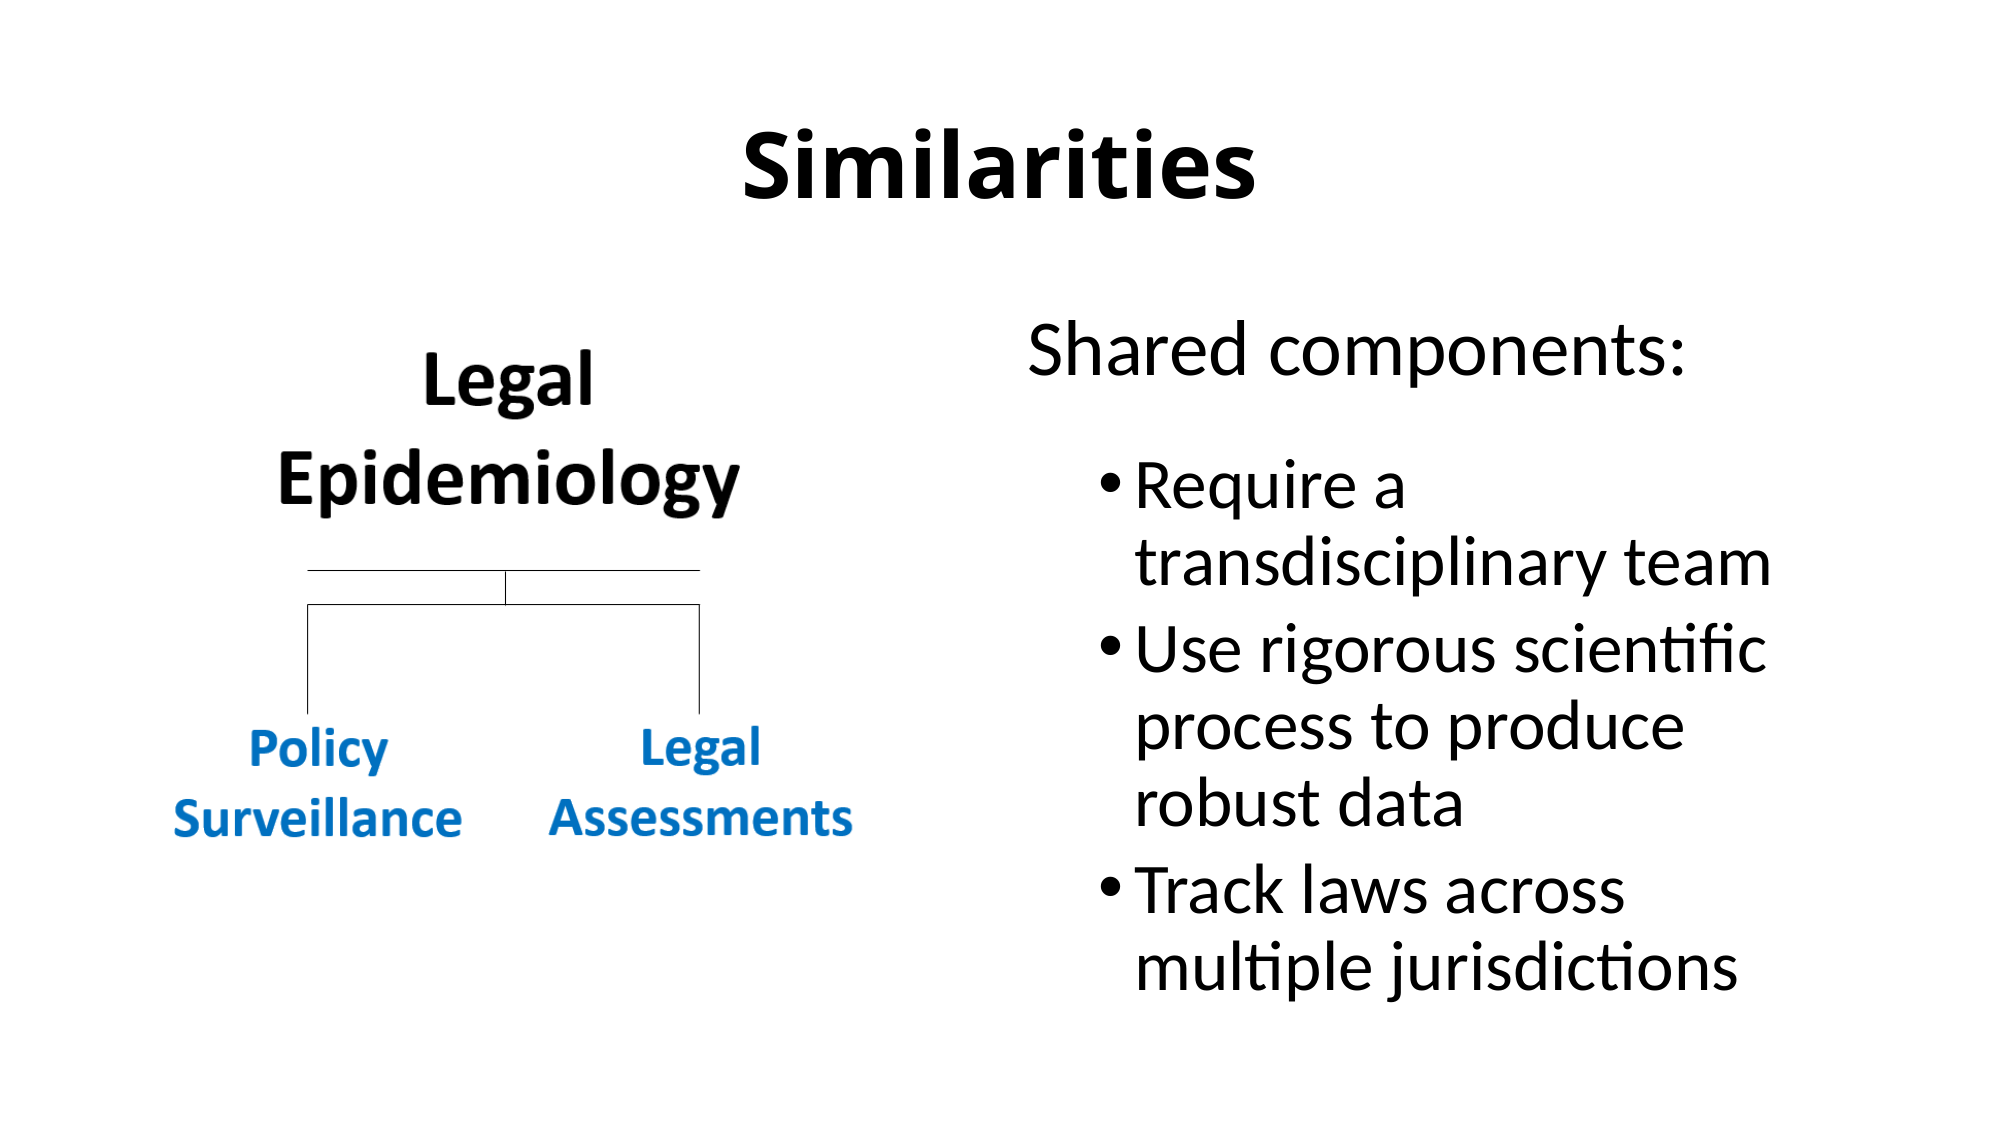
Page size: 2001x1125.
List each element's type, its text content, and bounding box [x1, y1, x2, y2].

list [2, 248, 2000, 1094]
title Similarities [137, 59, 1863, 248]
